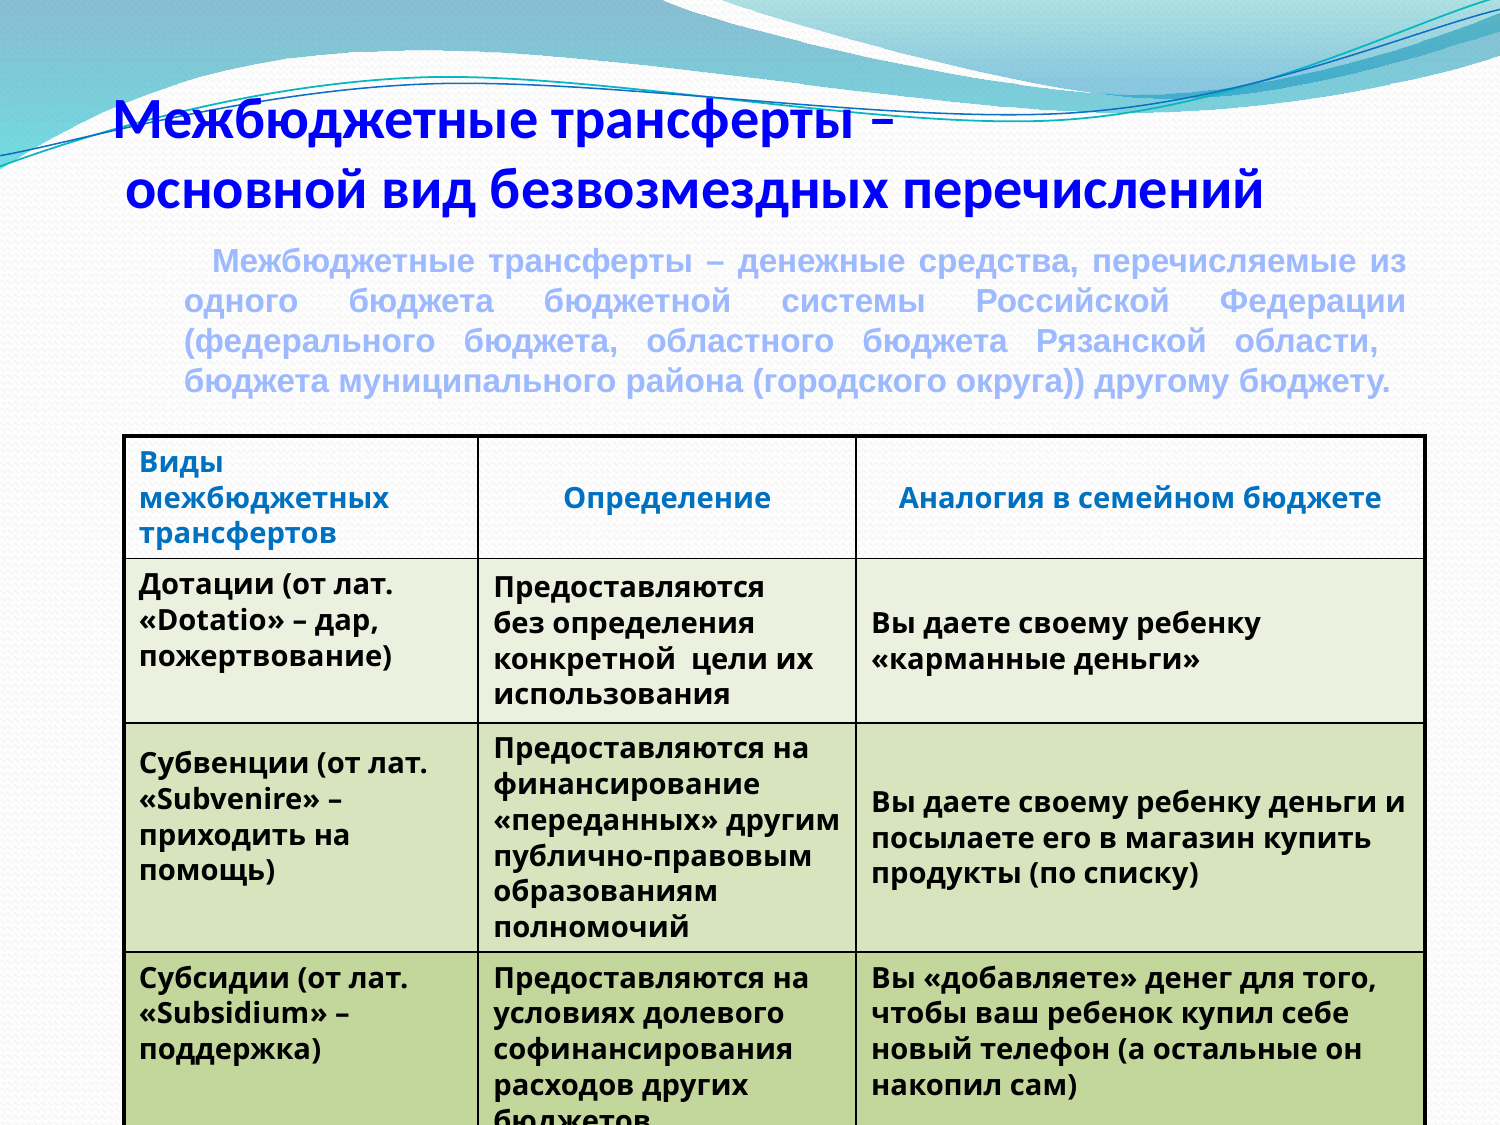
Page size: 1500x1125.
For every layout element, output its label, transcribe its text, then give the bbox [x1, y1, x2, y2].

table_cell Предоставляются на финансирование «переданных» другим публично-правовым образованиям полномочий [479, 724, 855, 951]
table_header Виды межбюджетных трансфертов [126, 438, 477, 558]
table_cell Вы даете своему ребенку деньги и посылаете его в магазин купить продукты (по списку) [857, 724, 1423, 951]
table_header Определение [479, 438, 855, 558]
table_cell Вы «добавляете» денег для того, чтобы ваш ребенок купил себе новый телефон (а остальные он накопил сам) [857, 953, 1423, 1125]
title Межбюджетные трансферты – основной вид безвозмездных перечислений [111, 89, 1426, 221]
table_cell Предоставляются на условиях долевого софинансирования расходов других бюджетов [479, 953, 855, 1125]
table_cell Субсидии (от лат. «Subsidium» – поддержка) [126, 953, 477, 1125]
table_header Аналогия в семейном бюджете [857, 438, 1423, 558]
table_cell Субвенции (от лат. «Subvenire» – приходить на помощь) [126, 724, 477, 951]
table_cell Дотации (от лат. «Dotatio» – дар, пожертвование) [126, 559, 477, 722]
list Межбюджетные трансферты – денежные средства, перечисляемые из одного бюджета бюджетной системы Российской Федерации (федерального бюджета, областного бюджета Рязанской области, бюджета муниципального района (городского округа)) другому бюджету. [123, 231, 1424, 433]
table_cell Предоставляются без определения конкретной цели их использования [479, 559, 855, 722]
table_cell Вы даете своему ребенку «карманные деньги» [857, 559, 1423, 722]
